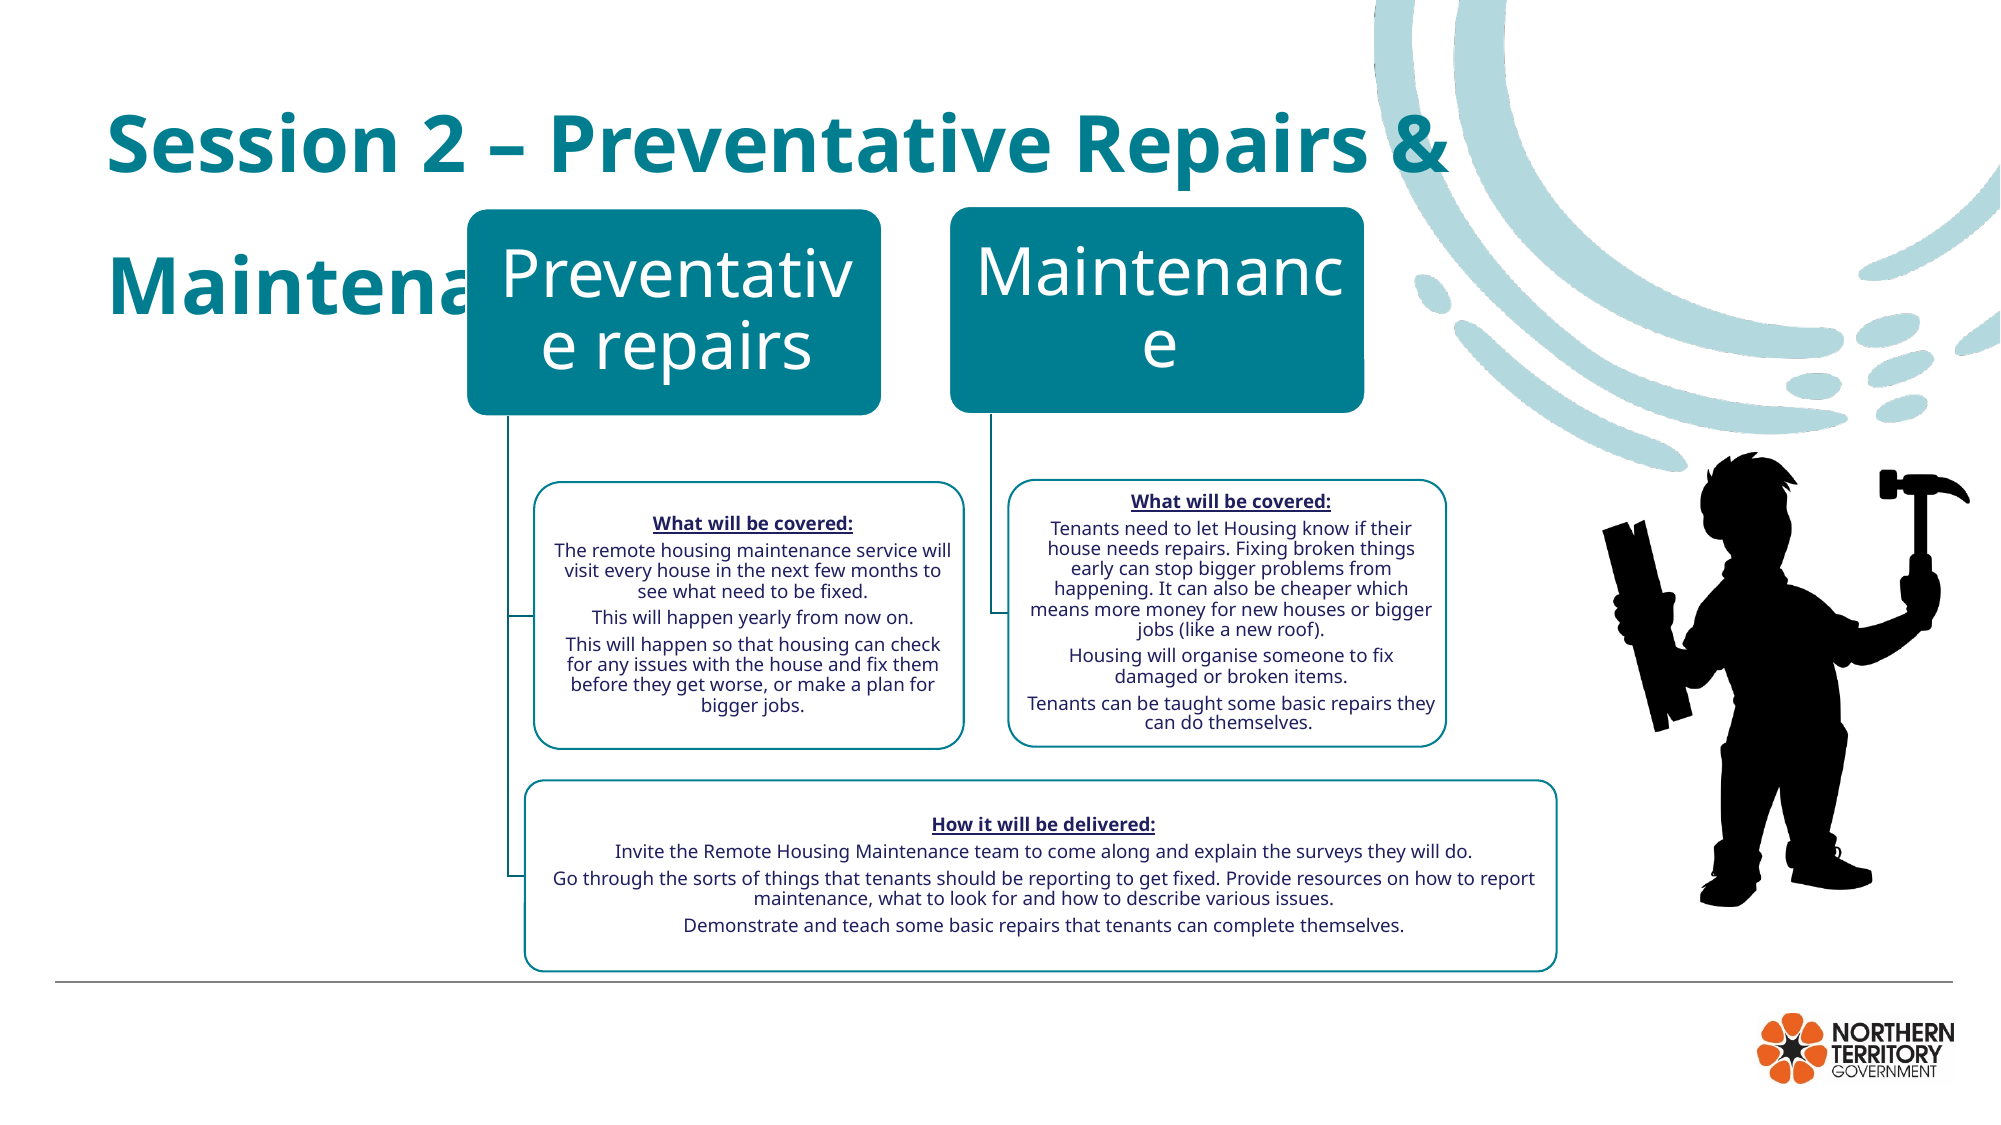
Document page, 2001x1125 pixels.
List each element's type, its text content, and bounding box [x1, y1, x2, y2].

title Session 2 – Preventative Repairs & Maintenance [91, 38, 1373, 156]
picture [1757, 1013, 1954, 1084]
picture [1373, 0, 2001, 907]
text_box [303, 205, 1642, 977]
